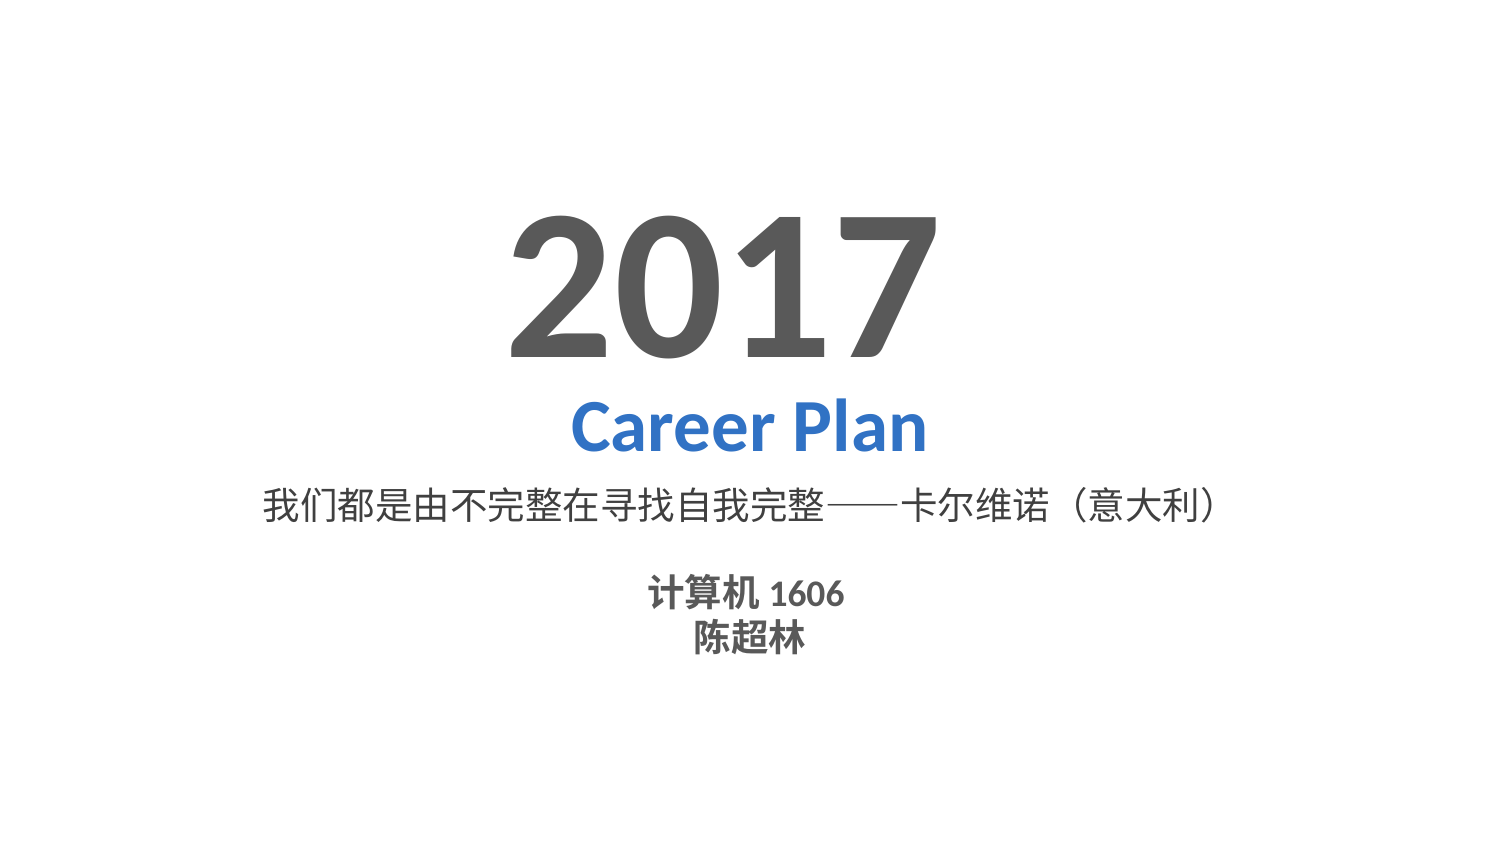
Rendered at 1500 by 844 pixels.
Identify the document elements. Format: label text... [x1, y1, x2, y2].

text_box 2017 [490, 134, 1010, 409]
text_box Career Plan [556, 409, 944, 474]
text_box 计算机1606 陈超林 [261, 561, 1239, 666]
text_box 我们都是由不完整在寻找自我完整——卡尔维诺（意大利） [191, 474, 1309, 535]
